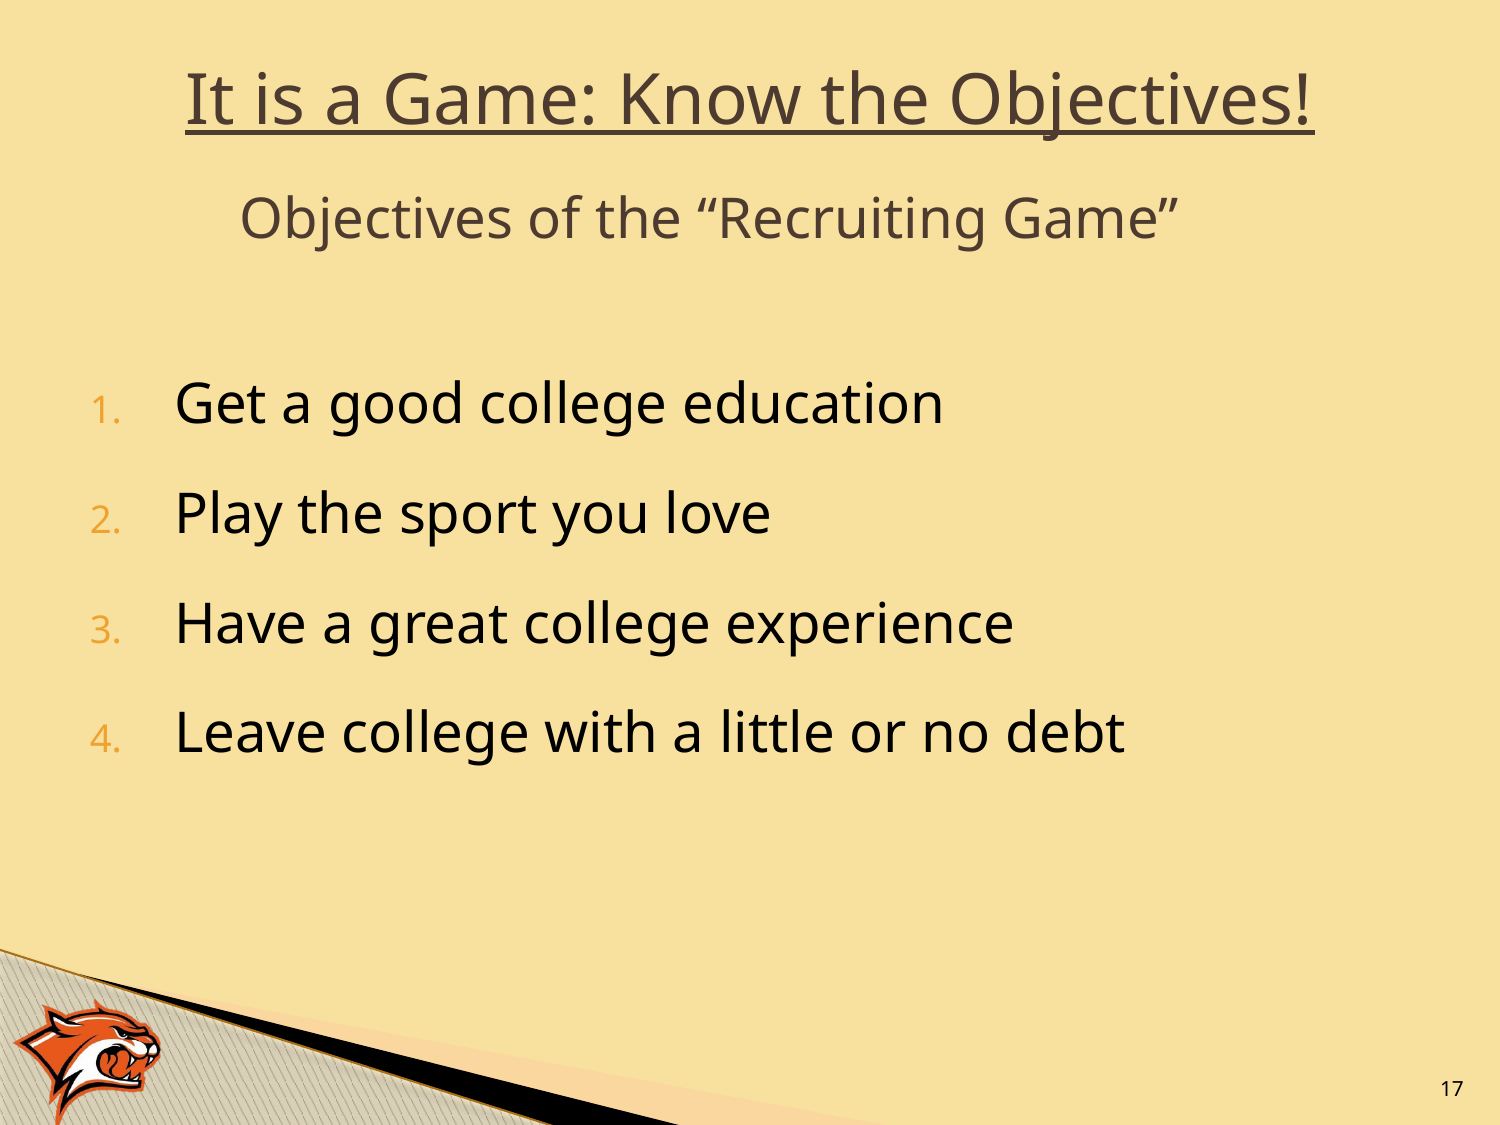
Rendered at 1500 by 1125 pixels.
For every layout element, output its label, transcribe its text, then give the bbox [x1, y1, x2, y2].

picture [12, 997, 163, 1125]
title It is a Game: Know the Objectives! [75, 45, 1425, 233]
slide_number 17 [1418, 1051, 1479, 1112]
list Objectives of the “Recruiting Game” Get a good college education Play the sport you love Have a great college experience Leave college with a little or no debt [75, 233, 1425, 918]
